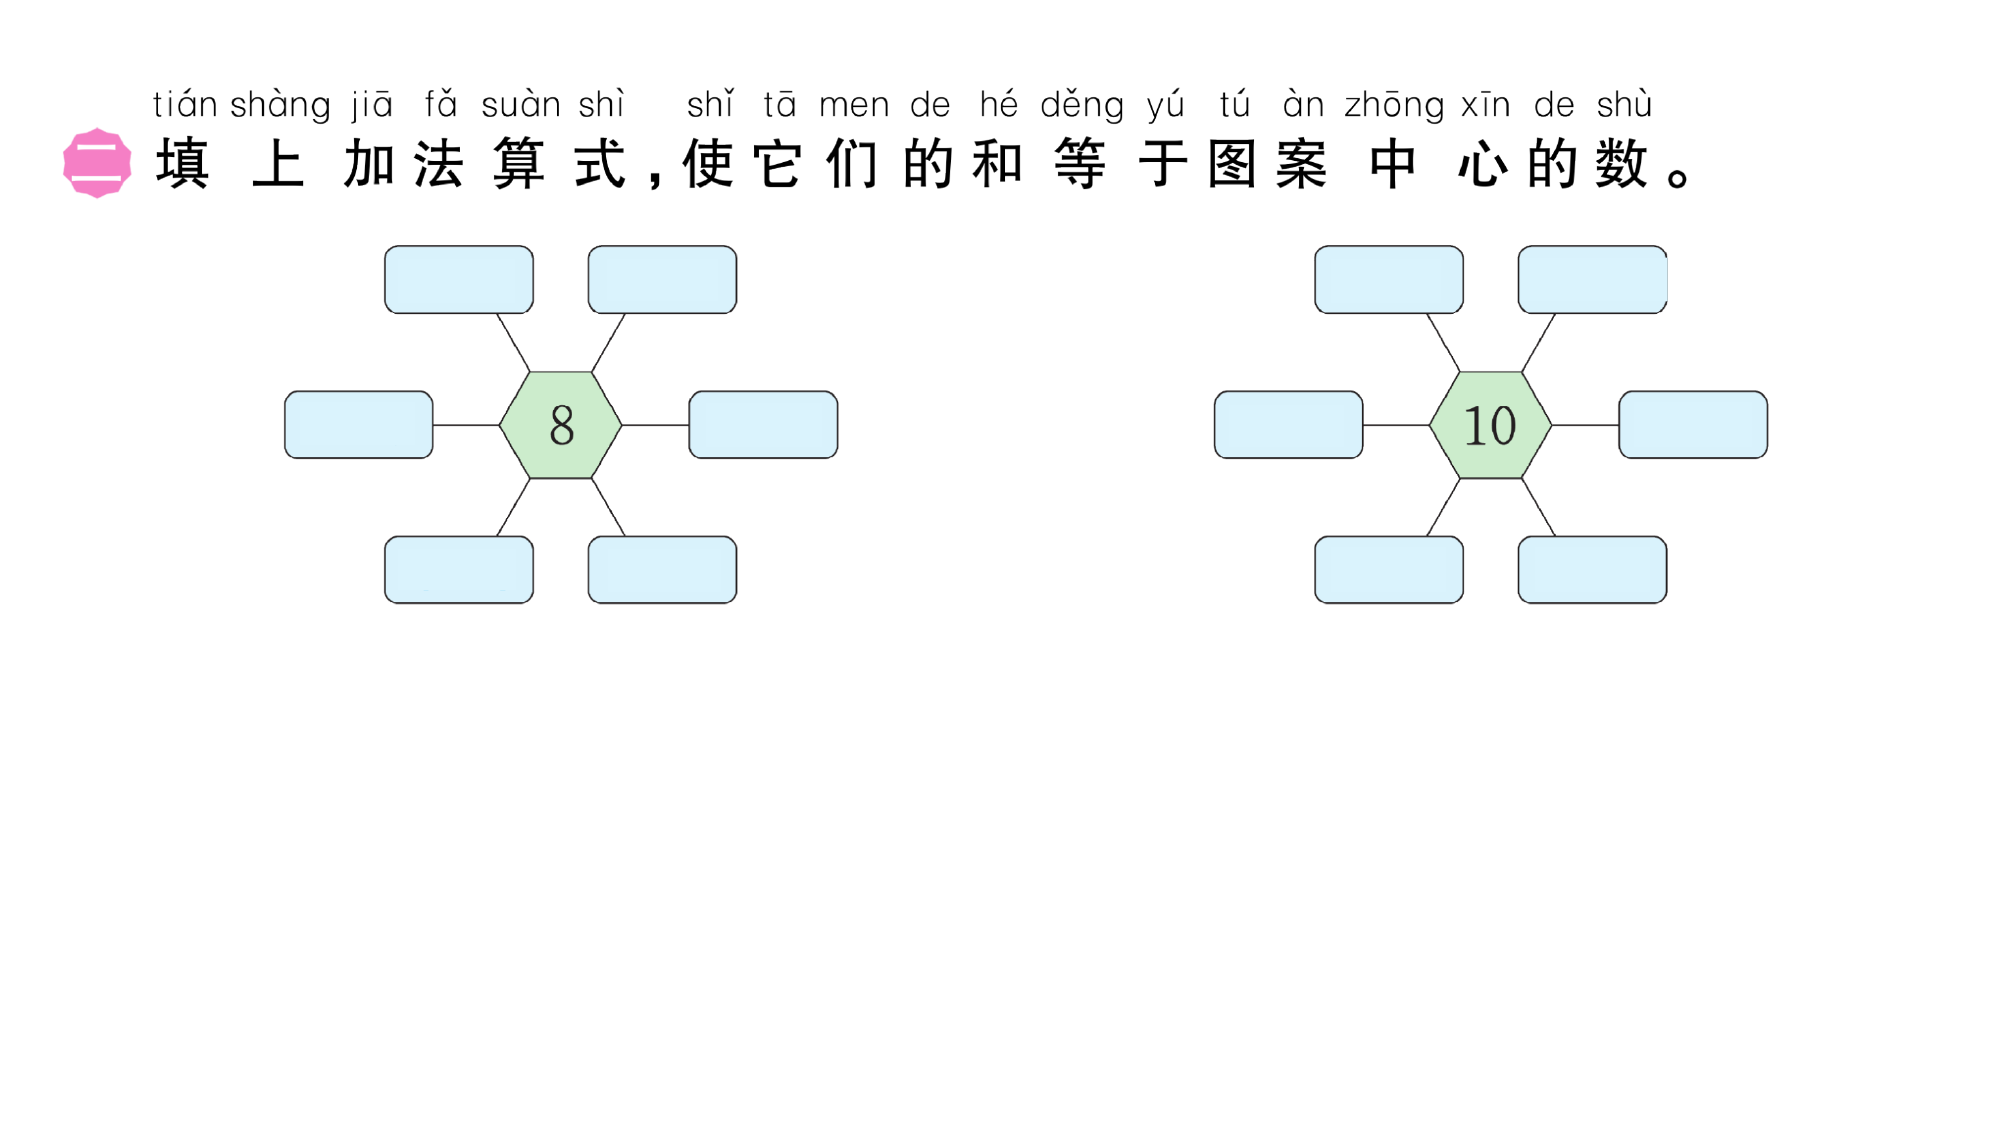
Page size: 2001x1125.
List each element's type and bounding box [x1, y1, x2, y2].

picture [58, 58, 1949, 618]
